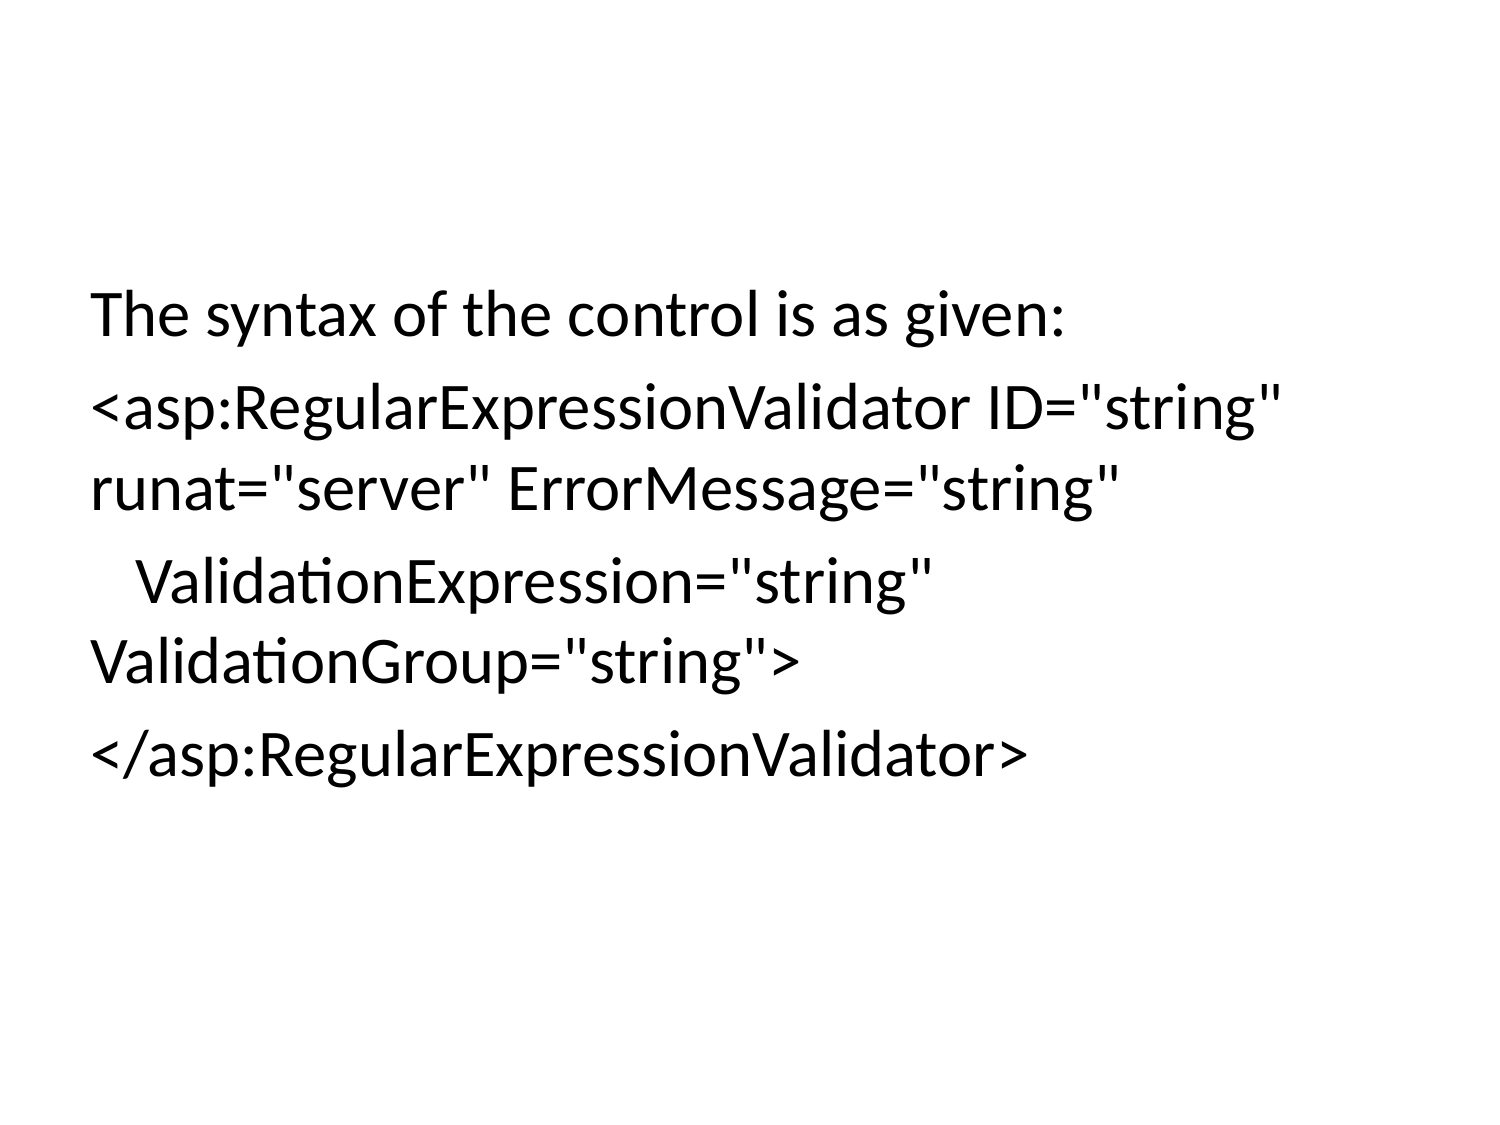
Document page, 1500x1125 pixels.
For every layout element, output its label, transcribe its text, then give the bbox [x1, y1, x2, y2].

list The syntax of the control is as given: <asp:RegularExpressionValidator ID="string" runat="server" ErrorMessage="string" ValidationExpression="string" ValidationGroup="string"> </asp:RegularExpressionValidator> [75, 262, 1425, 1005]
